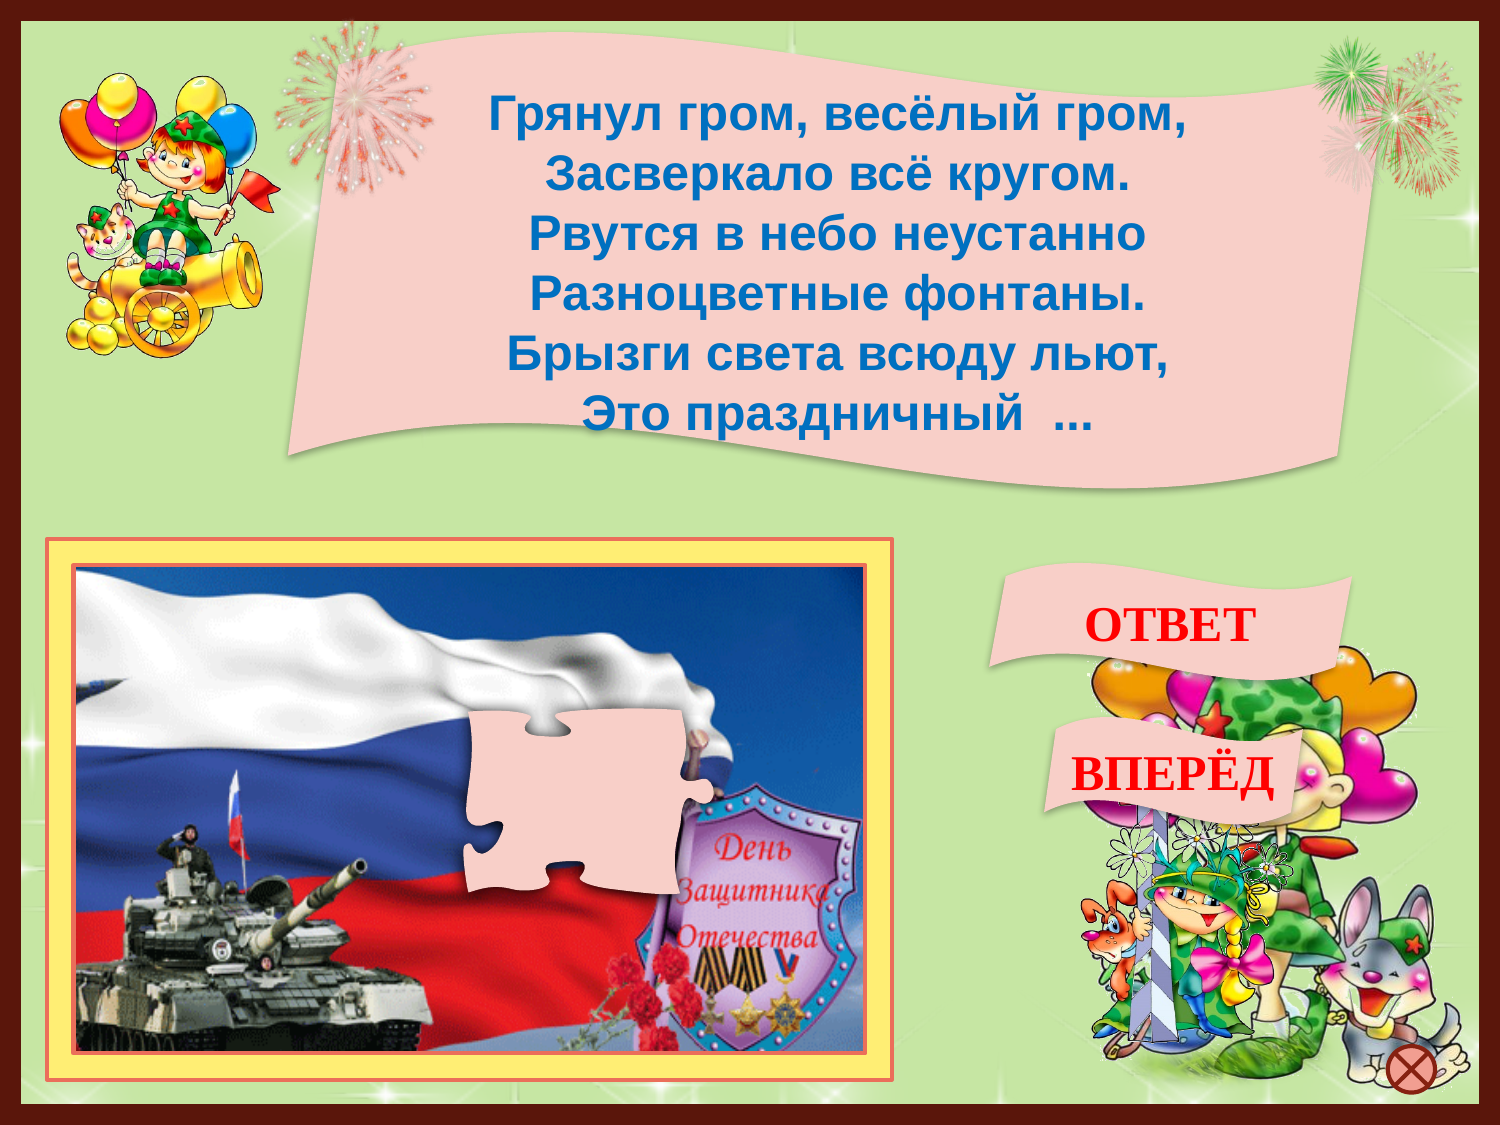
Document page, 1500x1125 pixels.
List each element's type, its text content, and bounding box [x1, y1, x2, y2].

text_box Грянул гром, весёлый гром, Засверкало всё кругом. Рвутся в небо неустанно Разноцветные фонтаны. Брызги света всюду льют, Это праздничный ... [285, 30, 1372, 491]
text_box ОТВЕТ [986, 560, 1355, 683]
text_box салют [1205, 578, 1269, 587]
text_box [1385, 1043, 1438, 1095]
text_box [1043, 716, 1353, 1093]
picture [21, 15, 1479, 1104]
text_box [46, 538, 892, 1080]
